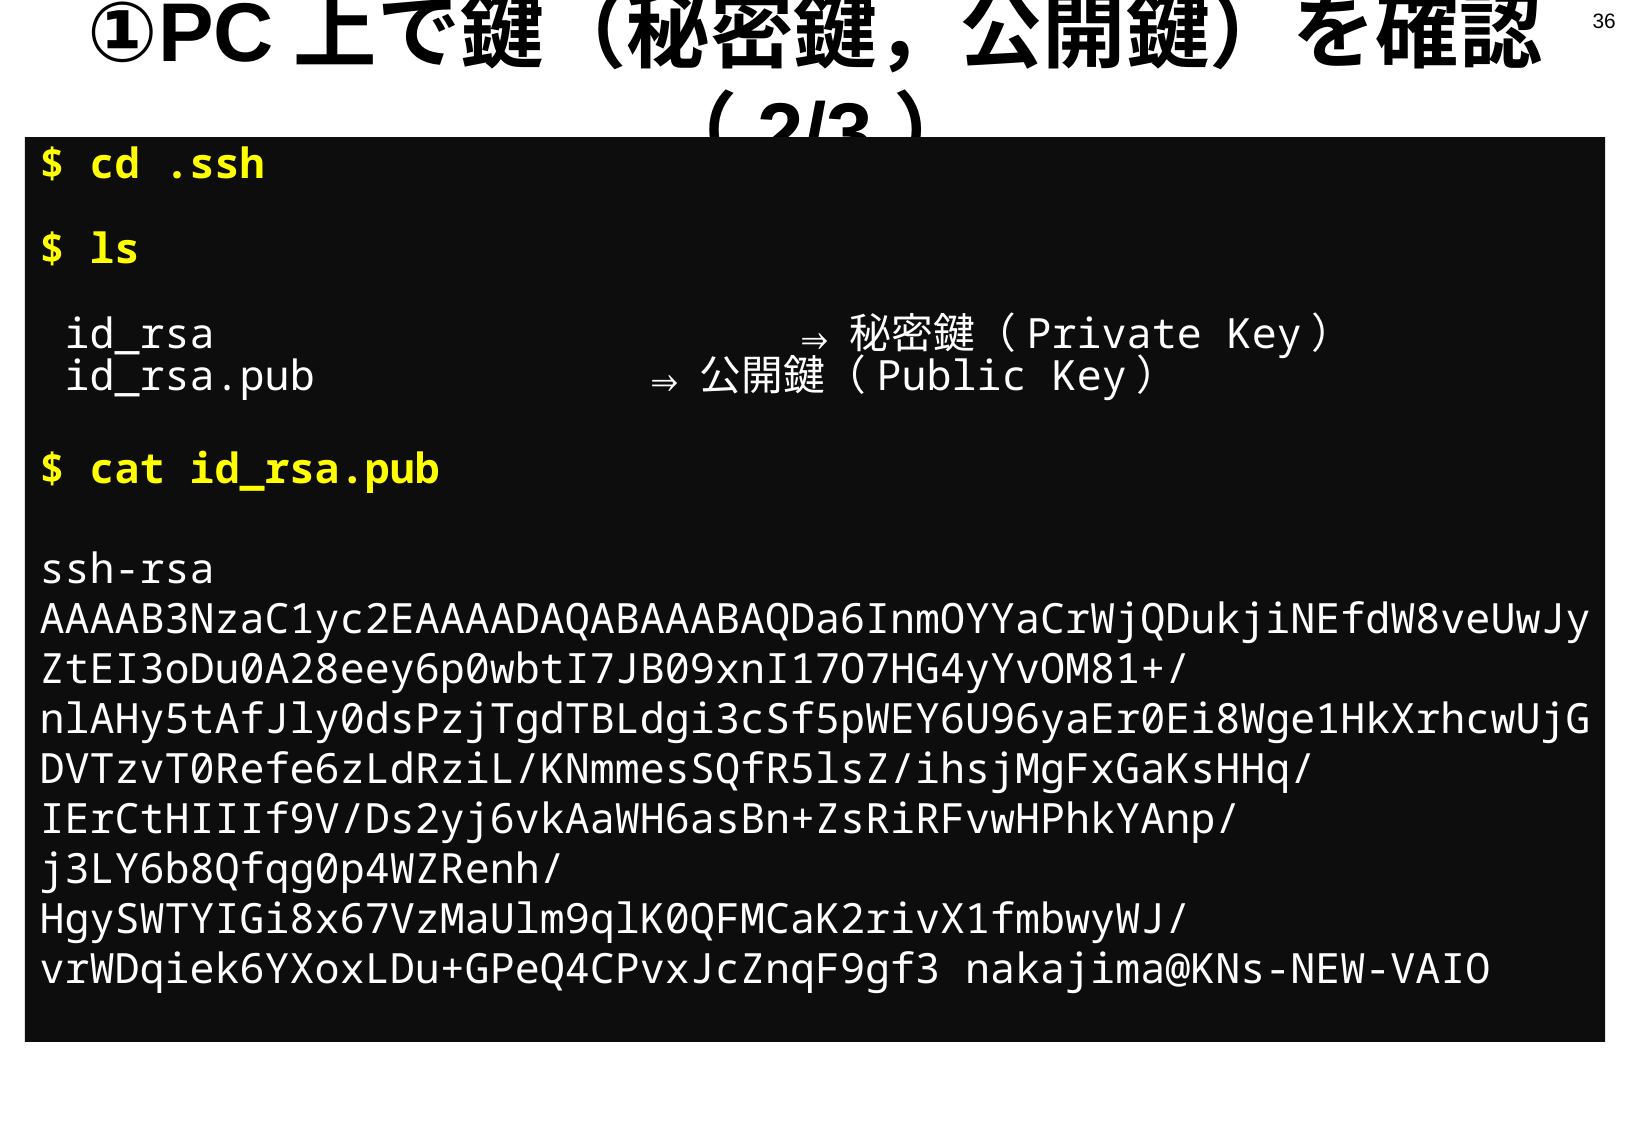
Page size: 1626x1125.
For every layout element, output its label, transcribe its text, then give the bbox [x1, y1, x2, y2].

text_box $ cd .ssh $ ls id_rsa ⇒秘密鍵（Private Key） id_rsa.pub ⇒公開鍵（Public Key） $ cat id_rsa.pub ssh-rsa AAAAB3NzaC1yc2EAAAADAQABAAABAQDa6InmOYYaCrWjQDukjiNEfdW8veUwJyZtEI3oDu0A28eey6p0wbtI7JB09xnI17O7HG4yYvOM81+/nlAHy5tAfJly0dsPzjTgdTBLdgi3cSf5pWEY6U96yaEr0Ei8Wge1HkXrhcwUjGDVTzvT0Refe6zLdRziL/KNmmesSQfR5lsZ/ihsjMgFxGaKsHHq/IErCtHIIIf9V/Ds2yj6vkAaWH6asBn+ZsRiRFvwHPhkYAnp/j3LY6b8Qfqg0p4WZRenh/HgySWTYIGi8x67VzMaUlm9qlK0QFMCaK2rivX1fmbwyWJ/vrWDqiek6YXoxLDu+GPeQ4CPvxJcZnqF9gf3 nakajima@KNs-NEW-VAIO [24, 137, 1606, 1042]
title ①PC上で鍵（秘密鍵，公開鍵）を確認（2/3） [0, 19, 1625, 138]
slide_number 36 [1251, 0, 1625, 79]
